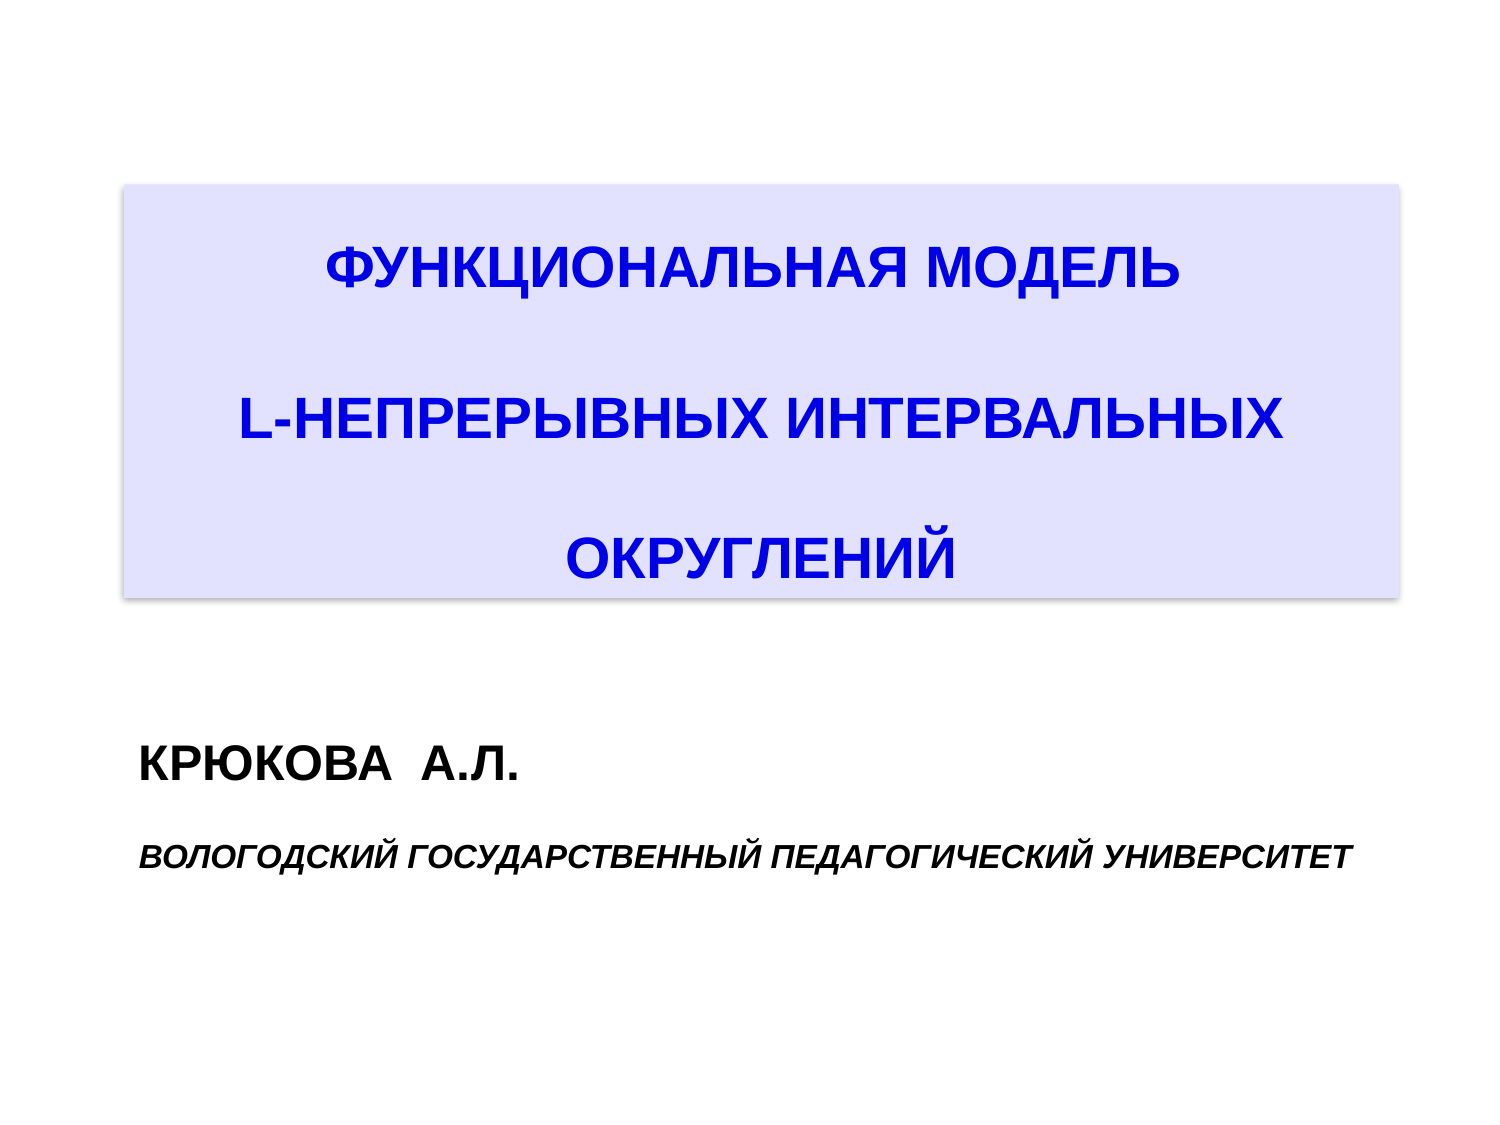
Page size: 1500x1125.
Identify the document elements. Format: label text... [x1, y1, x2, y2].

title Крюкова А.Л. ВОЛОГОДСКИЙ ГОСУДАРСТВЕННЫЙ ПЕДАГОГИЧЕСКИЙ УНИВЕРСИТЕТ [123, 722, 1394, 894]
list ФУНКЦИОНАЛЬНАЯ МОДЕЛЬ L-НЕПРЕРЫВНЫХ ИНТЕРВАЛЬНЫХ ОКРУГЛЕНИЙ [123, 184, 1399, 598]
